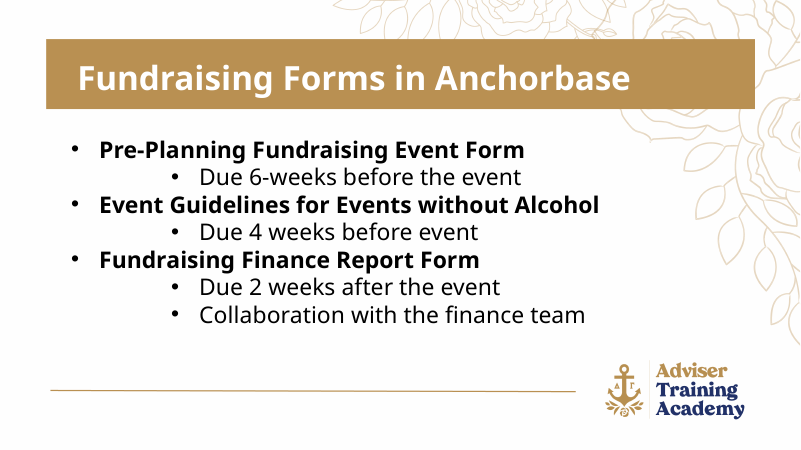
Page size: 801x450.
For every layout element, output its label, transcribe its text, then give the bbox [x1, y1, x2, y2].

list Pre-Planning Fundraising Event Form Due 6-weeks before the event Event Guidelines for Events without Alcohol Due 4 weeks before event Fundraising Finance Report Form Due 2 weeks after the event Collaboration with the finance team [56, 128, 732, 353]
list Fundraising Forms in Anchorbase [62, 50, 738, 100]
picture [0, 0, 801, 450]
